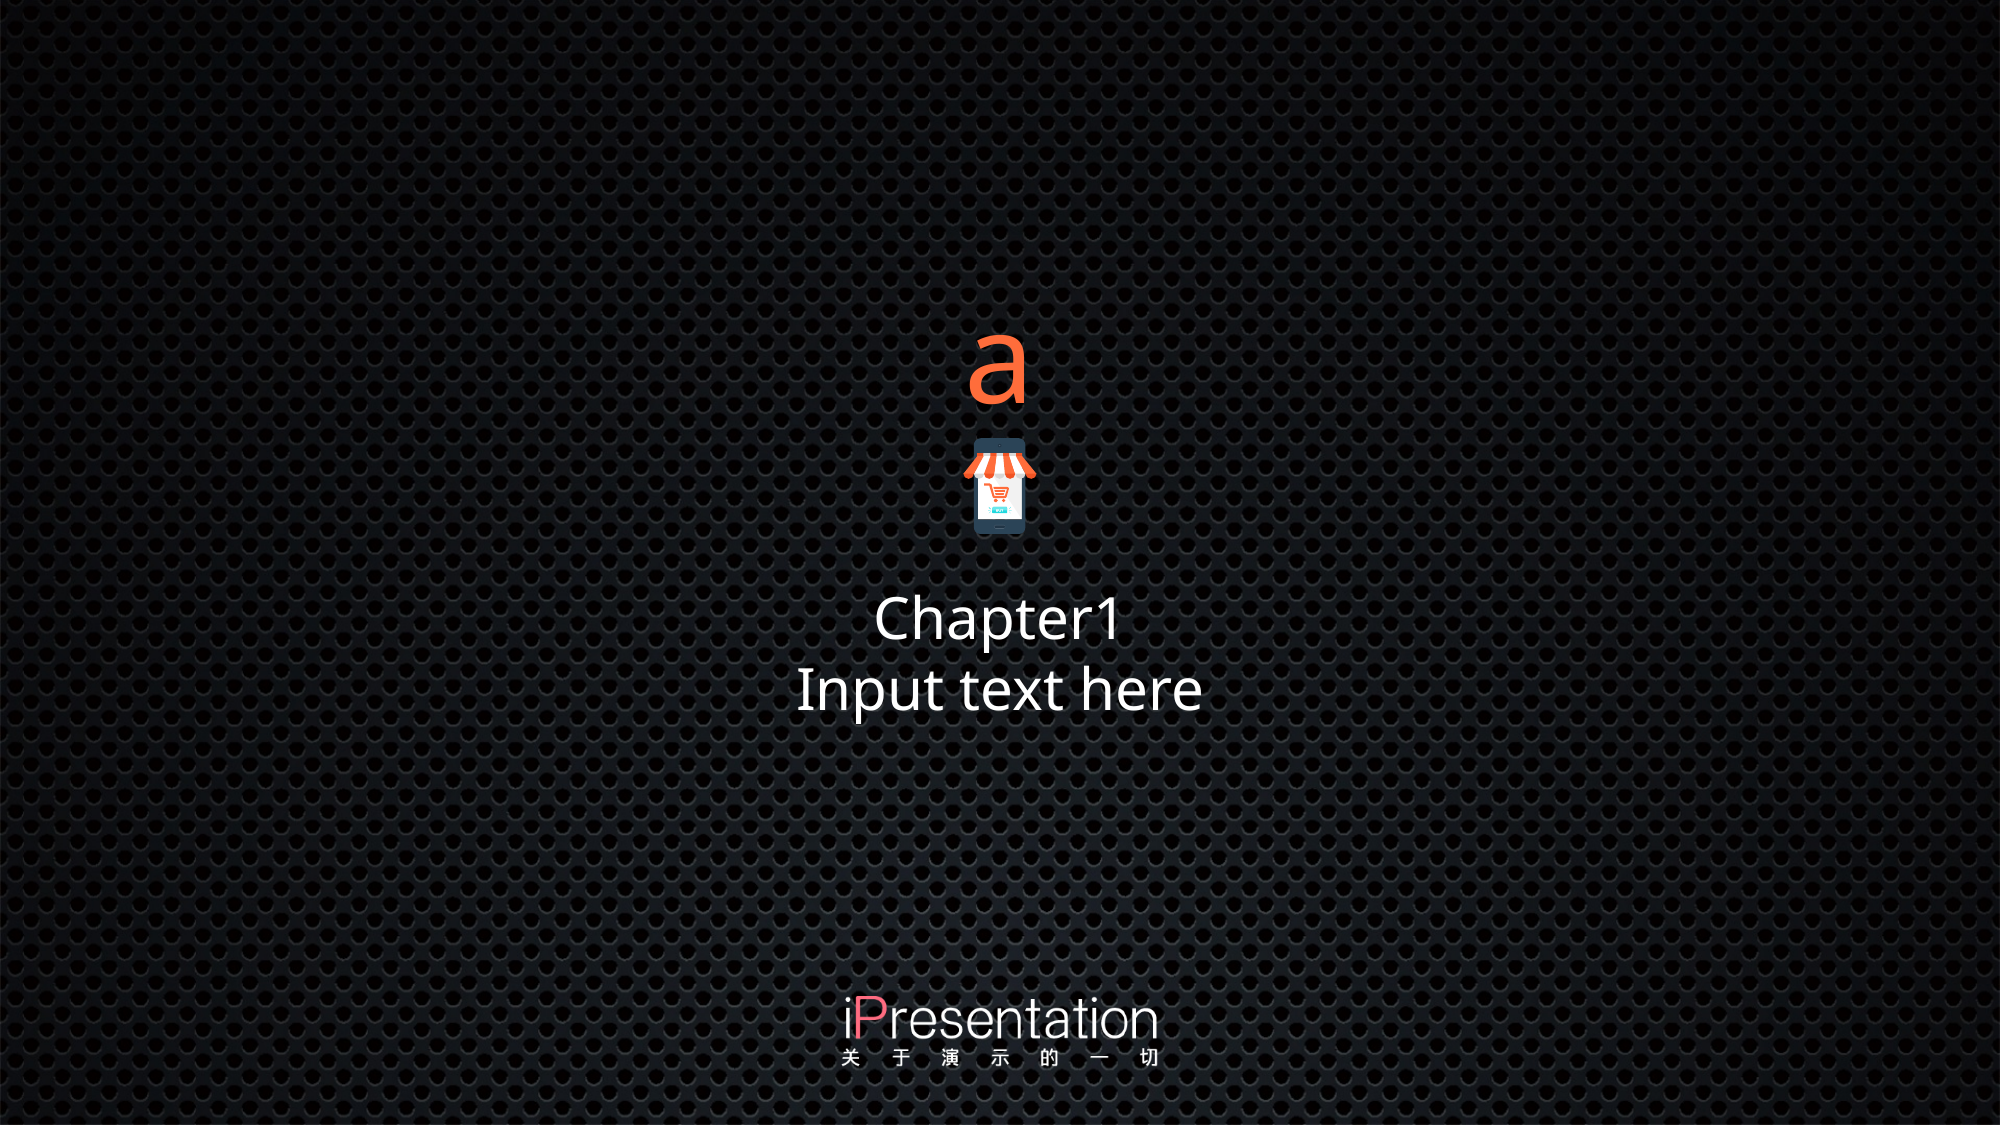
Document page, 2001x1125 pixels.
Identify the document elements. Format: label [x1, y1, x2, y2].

text_box [860, 271, 1140, 706]
picture [0, 0, 2000, 1125]
